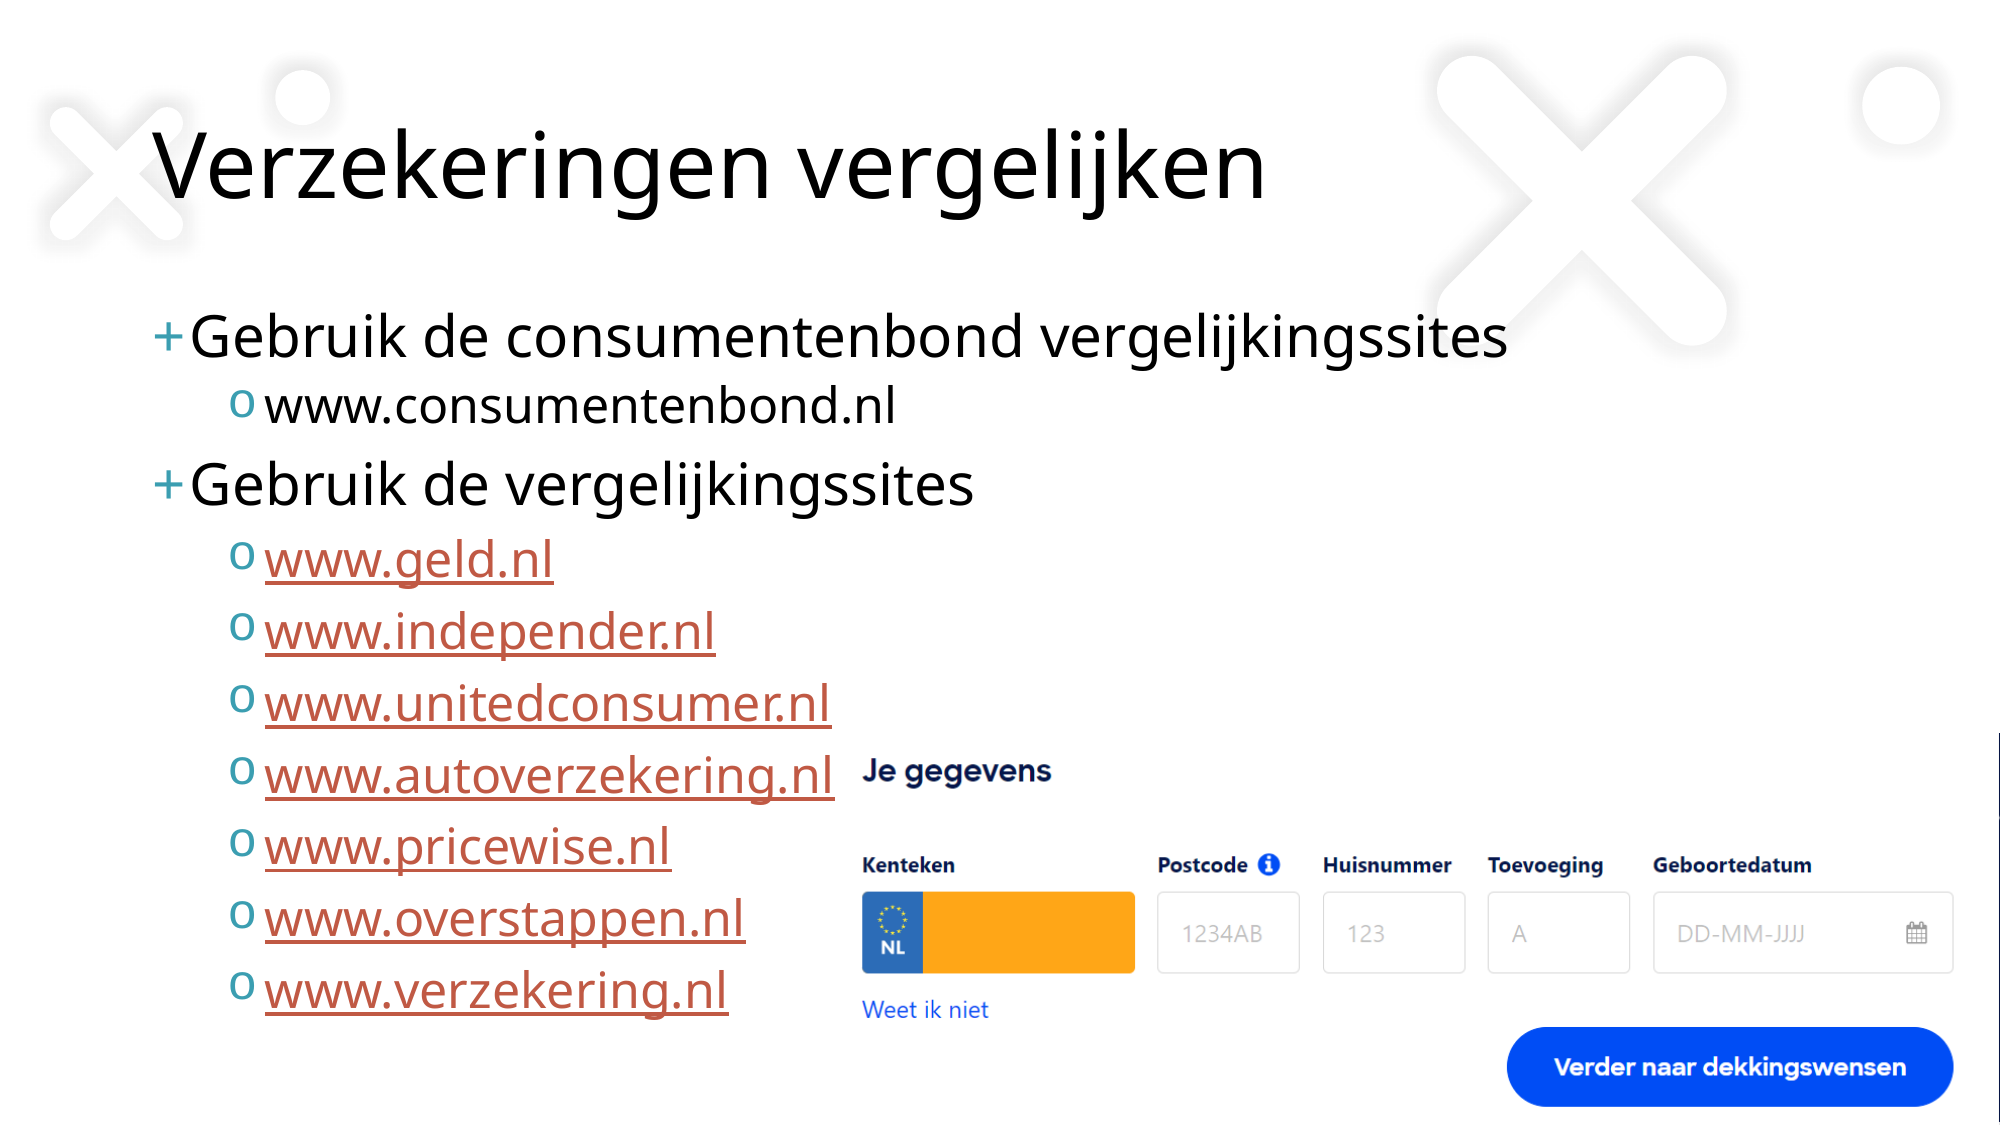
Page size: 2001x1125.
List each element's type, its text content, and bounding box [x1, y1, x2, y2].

picture [835, 733, 2000, 1125]
title Verzekeringen vergelijken [137, 59, 1863, 278]
list Gebruik de consumentenbond vergelijkingssites www.consumentenbond.nl Gebruik de vergelijkingssites www.geld.nl www.independer.nl www.unitedconsumer.nl www.autoverzekering.nl www.pricewise.nl www.overstappen.nl www.verzekering.nl [137, 299, 1863, 1014]
